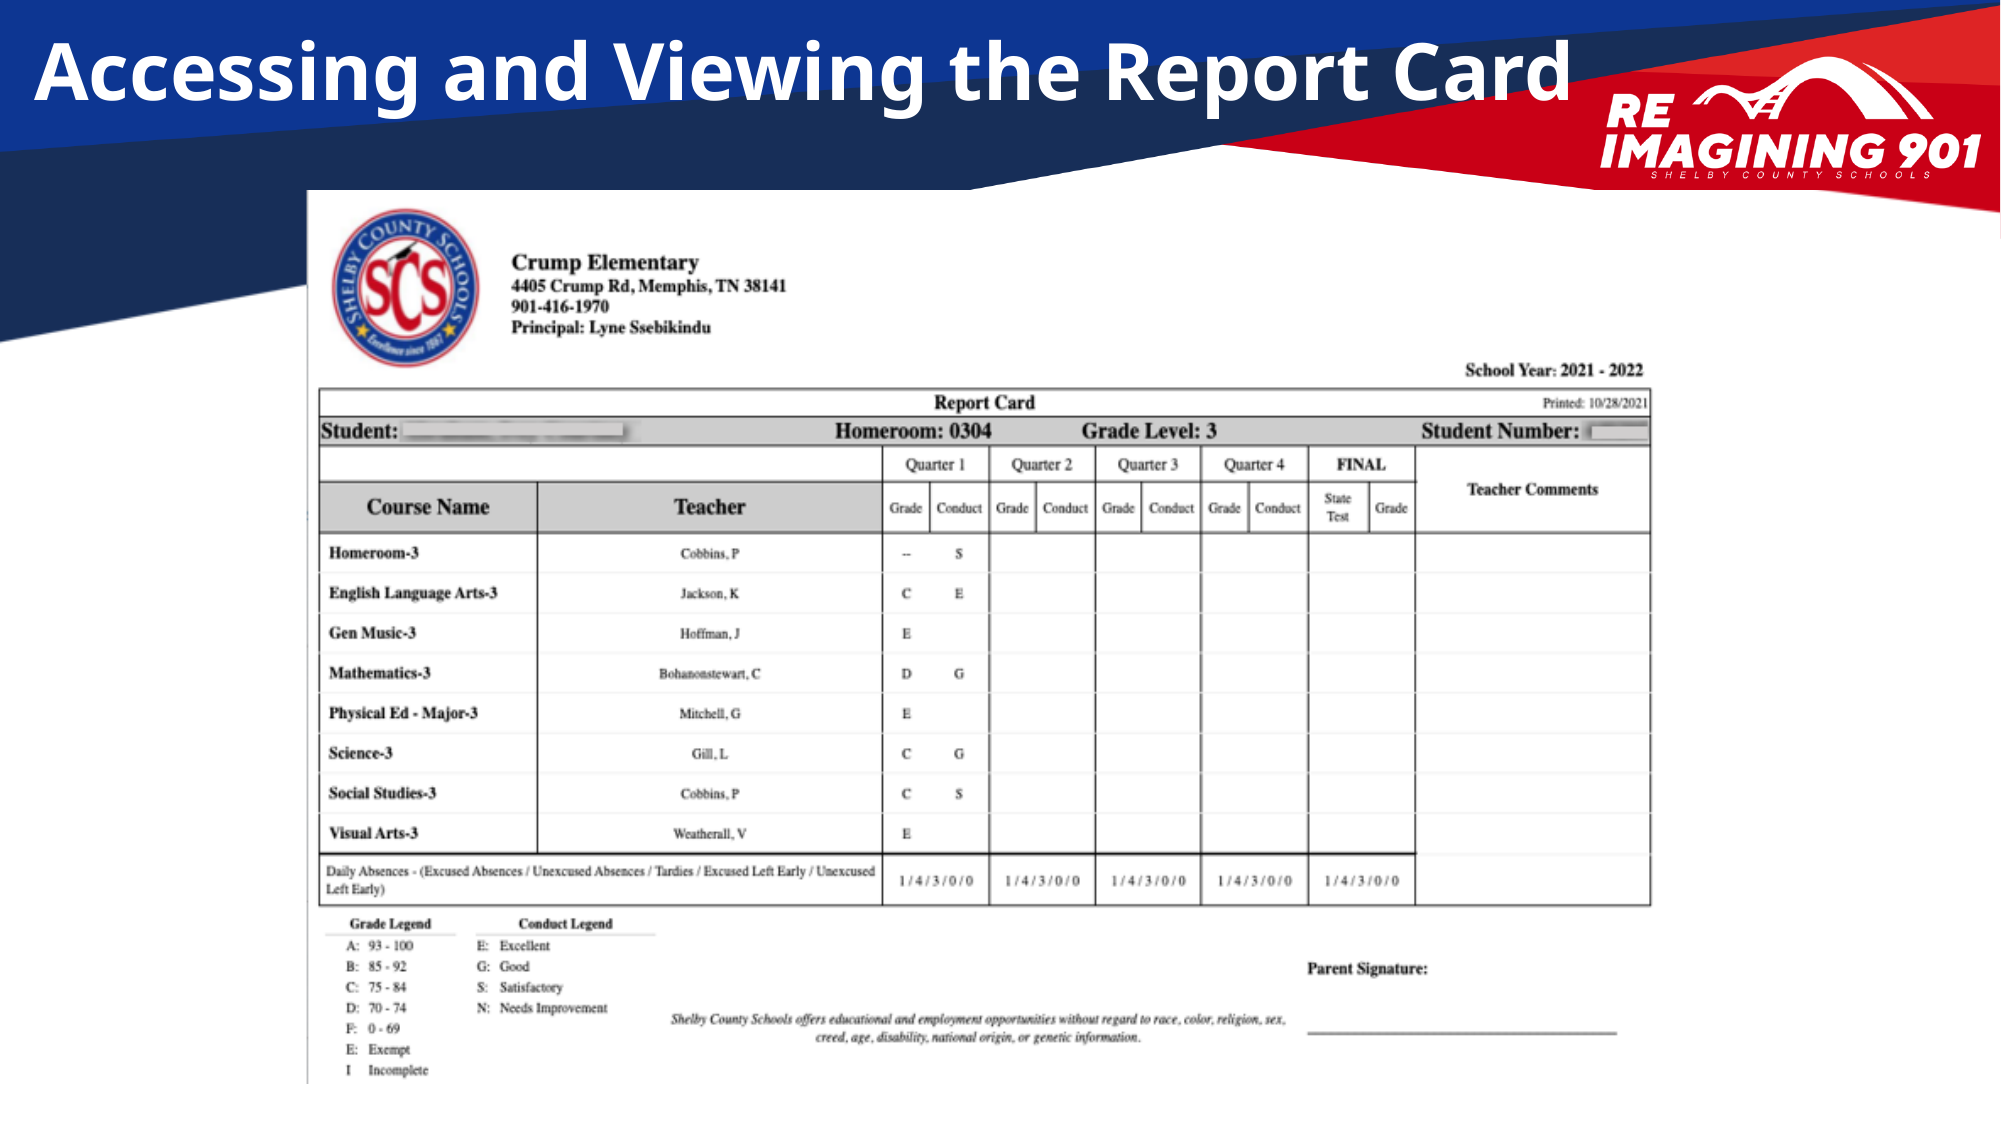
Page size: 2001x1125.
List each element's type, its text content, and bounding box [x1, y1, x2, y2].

text_box Accessing and Viewing the Report Card [0, 13, 1640, 124]
picture [0, 0, 2001, 1125]
